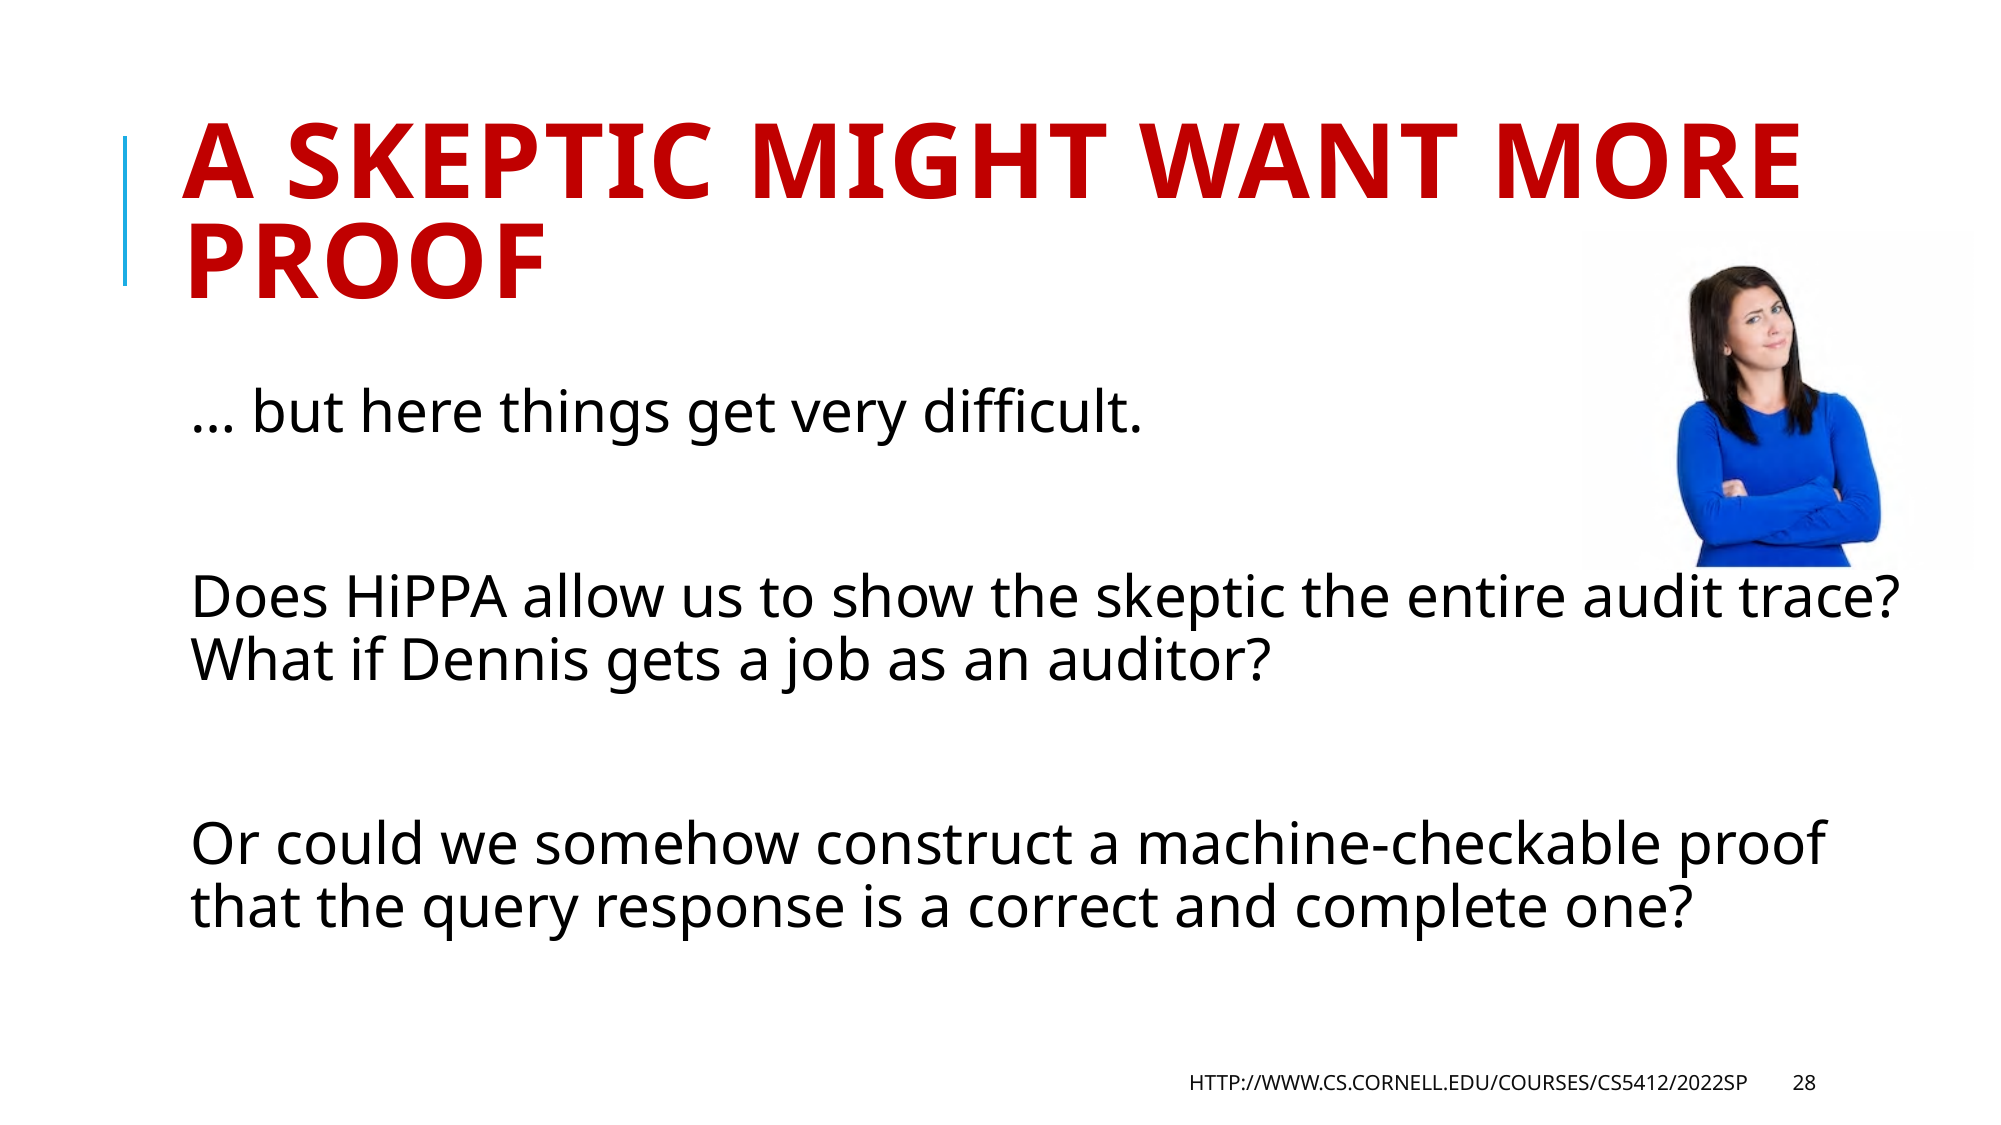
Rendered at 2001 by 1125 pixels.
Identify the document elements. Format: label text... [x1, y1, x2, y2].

slide_number 28 [1777, 1061, 1938, 1107]
picture [1582, 231, 1974, 570]
title A skeptic might want more proof [168, 96, 1938, 342]
list … but here things get very difficult. Does HiPPA allow us to show the skeptic the entire audit trace? What if Dennis gets a job as an auditor? Or could we somehow construct a machine-checkable proof that the query response is a correct and complete one? [168, 375, 1938, 1035]
footer http://www.cs.cornell.edu/courses/cs5412/2022sp [794, 1061, 1763, 1107]
